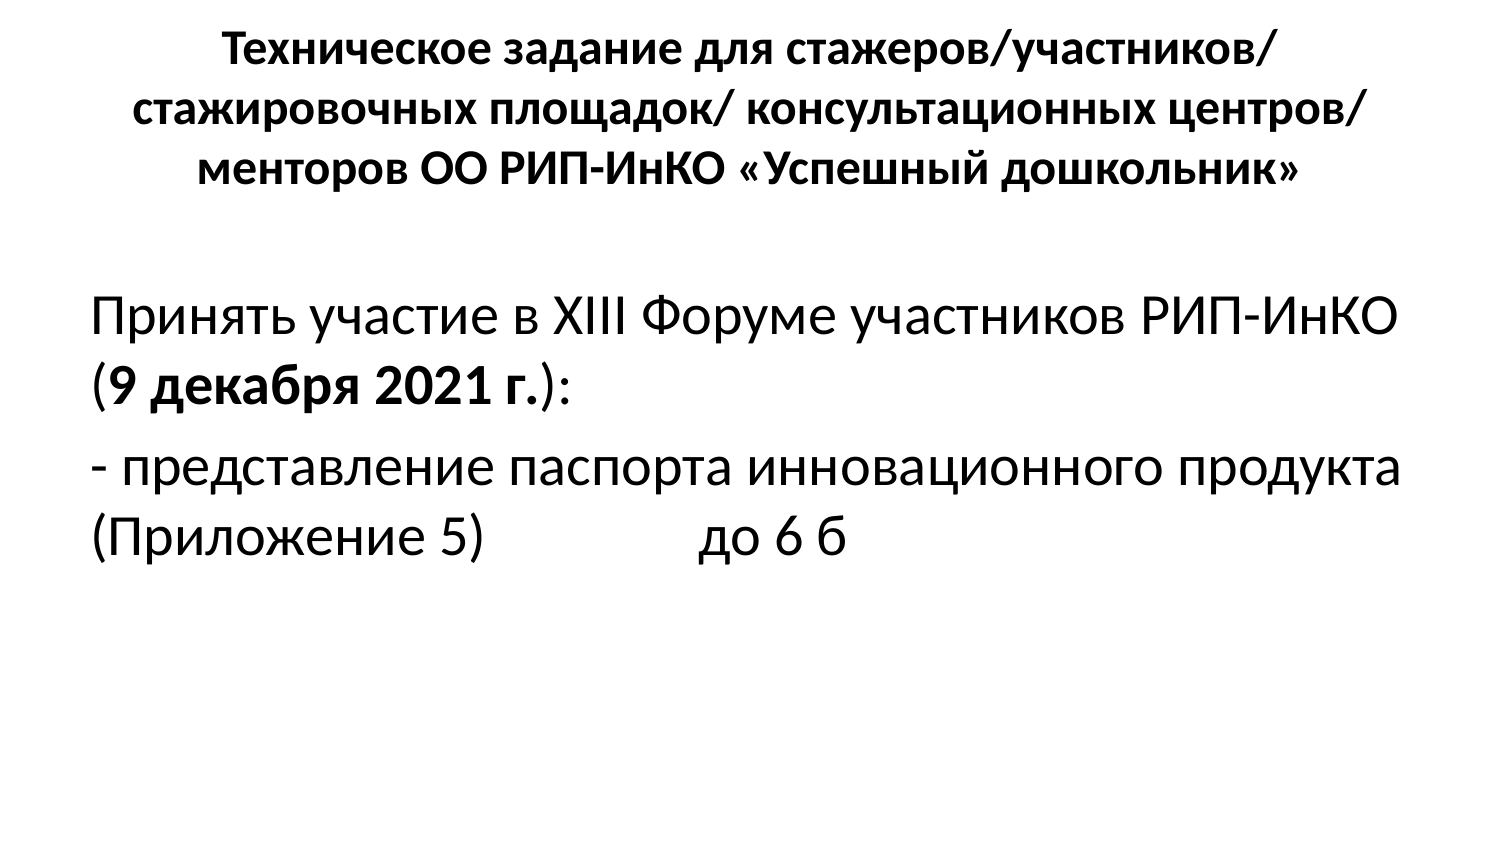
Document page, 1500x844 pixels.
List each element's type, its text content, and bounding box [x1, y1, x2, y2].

title Техническое задание для стажеров/участников/ стажировочных площадок/ консультационных центров/ менторов ОО РИП-ИнКО «Успешный дошкольник» [75, 33, 1425, 175]
list Принять участие в XIII Форуме участников РИП-ИнКО (9 декабря 2021 г.): - представление паспорта инновационного продукта (Приложение 5) до 6 б [75, 268, 1425, 754]
